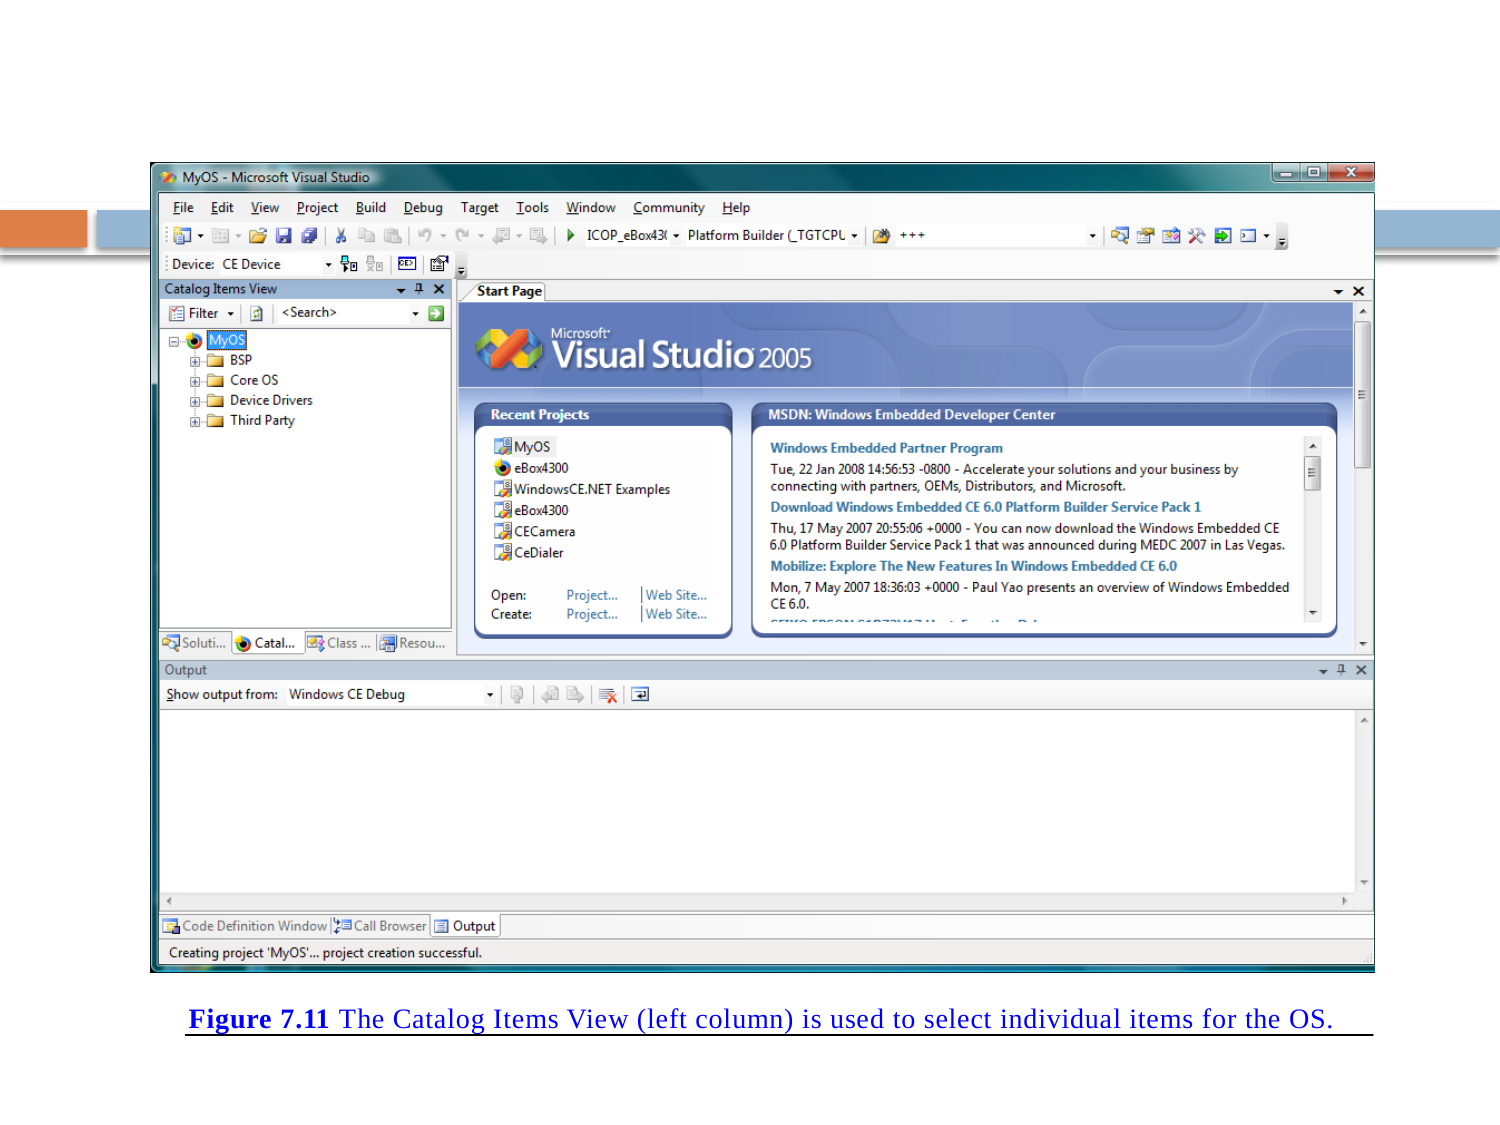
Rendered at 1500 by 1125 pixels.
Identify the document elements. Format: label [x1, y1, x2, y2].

list [149, 162, 1376, 1083]
